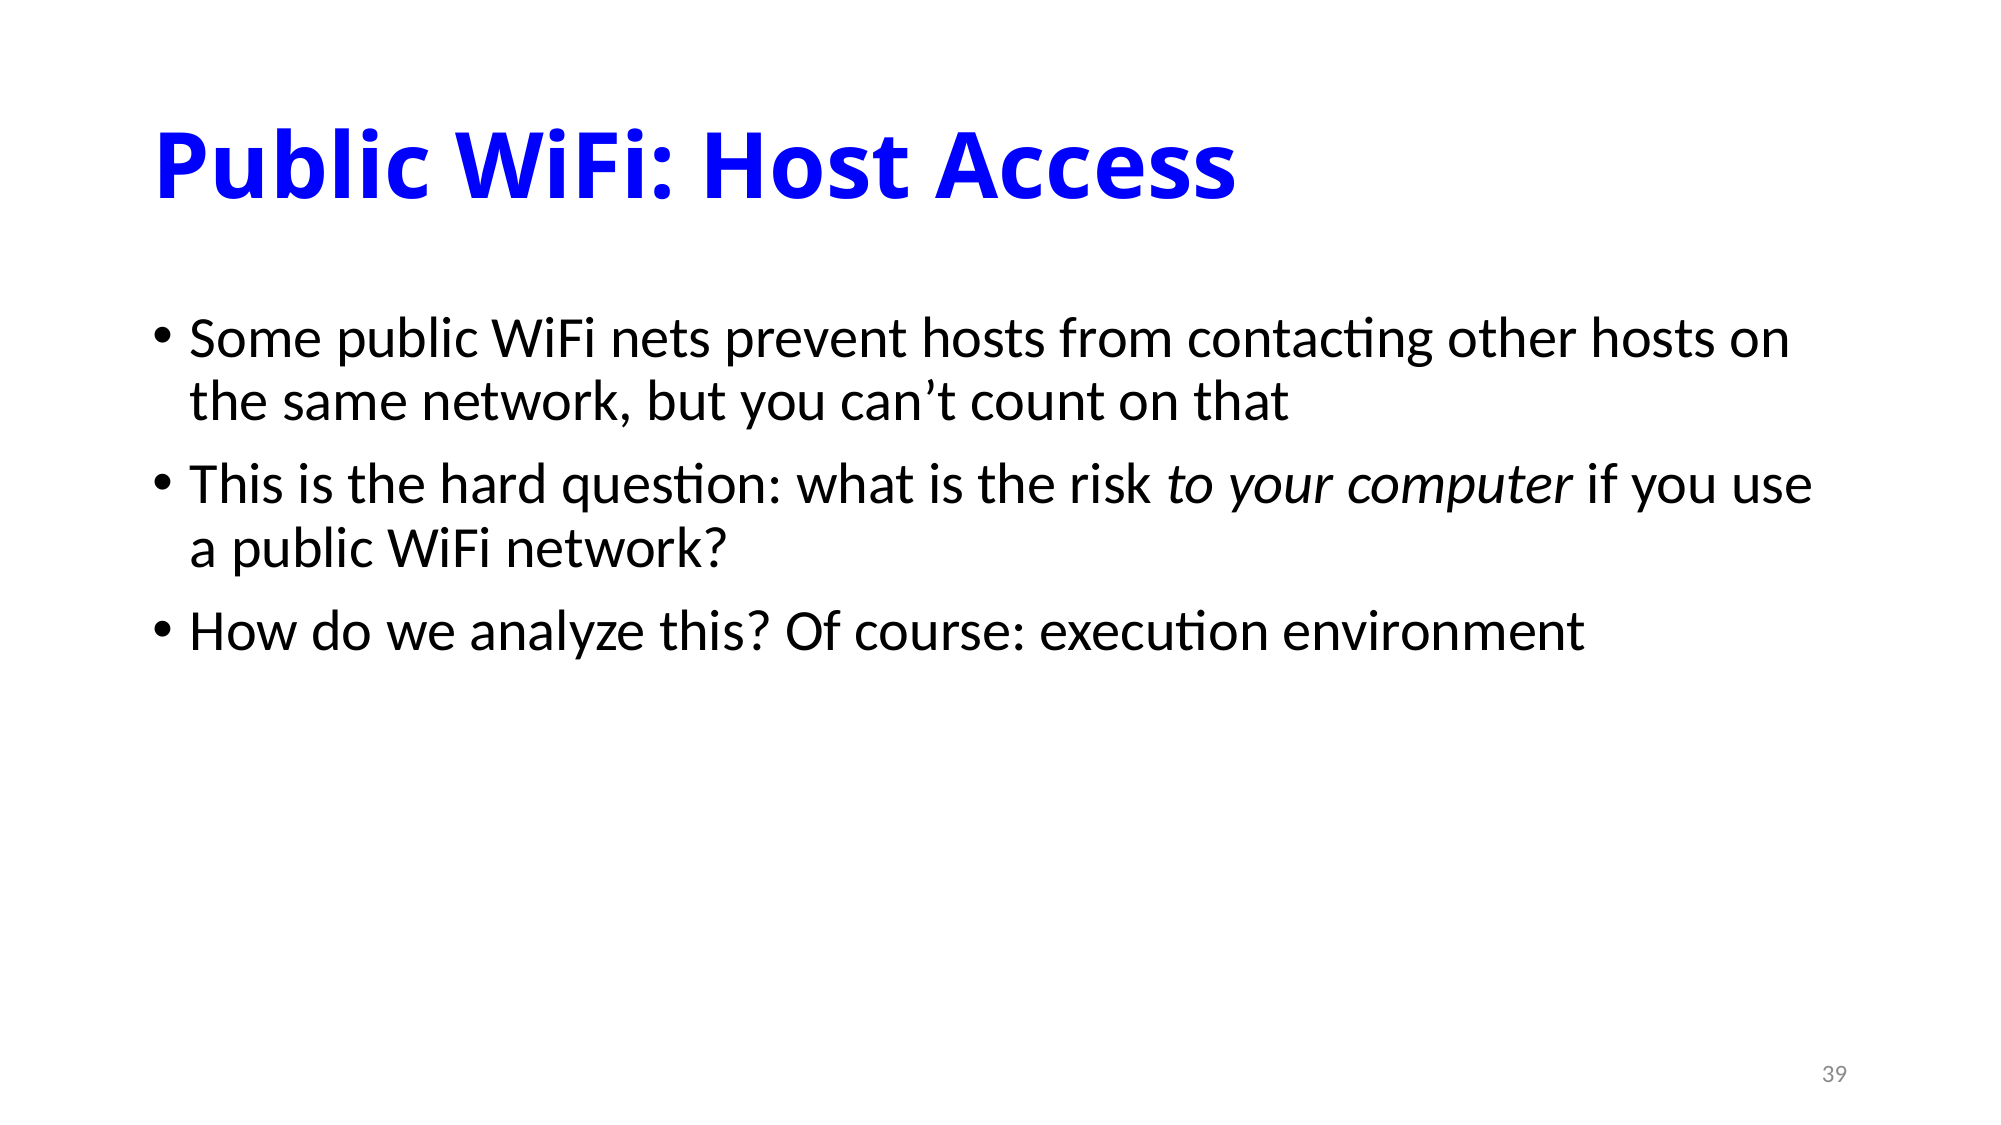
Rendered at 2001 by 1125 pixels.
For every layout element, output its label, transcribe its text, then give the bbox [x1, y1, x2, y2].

slide_number 39 [1412, 1042, 1863, 1103]
list Some public WiFi nets prevent hosts from contacting other hosts on the same network, but you can’t count on that This is the hard question: what is the risk to your computer if you use a public WiFi network? How do we analyze this? Of course: execution environment [137, 299, 1863, 1014]
title Public WiFi: Host Access [137, 59, 1863, 278]
